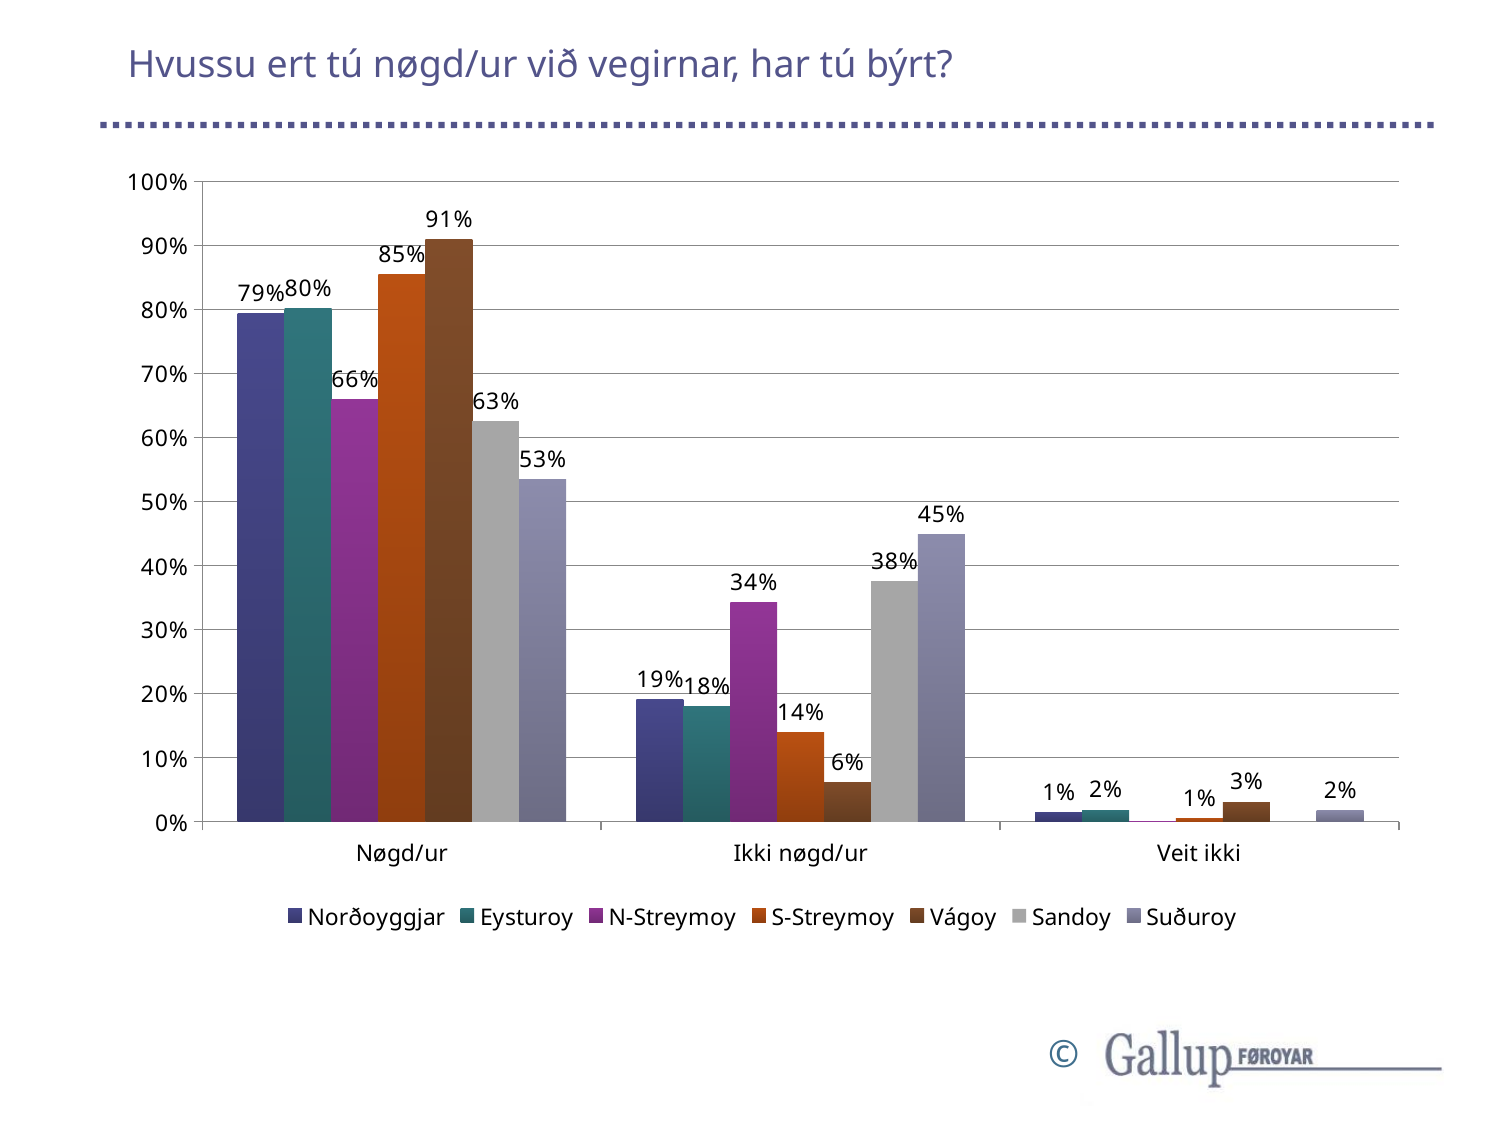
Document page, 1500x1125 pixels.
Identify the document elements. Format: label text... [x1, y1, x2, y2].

title Hvussu ert tú nøgd/ur við vegirnar, har tú býrt? [112, 12, 1439, 113]
picture [1080, 999, 1444, 1106]
chart [100, 149, 1426, 938]
